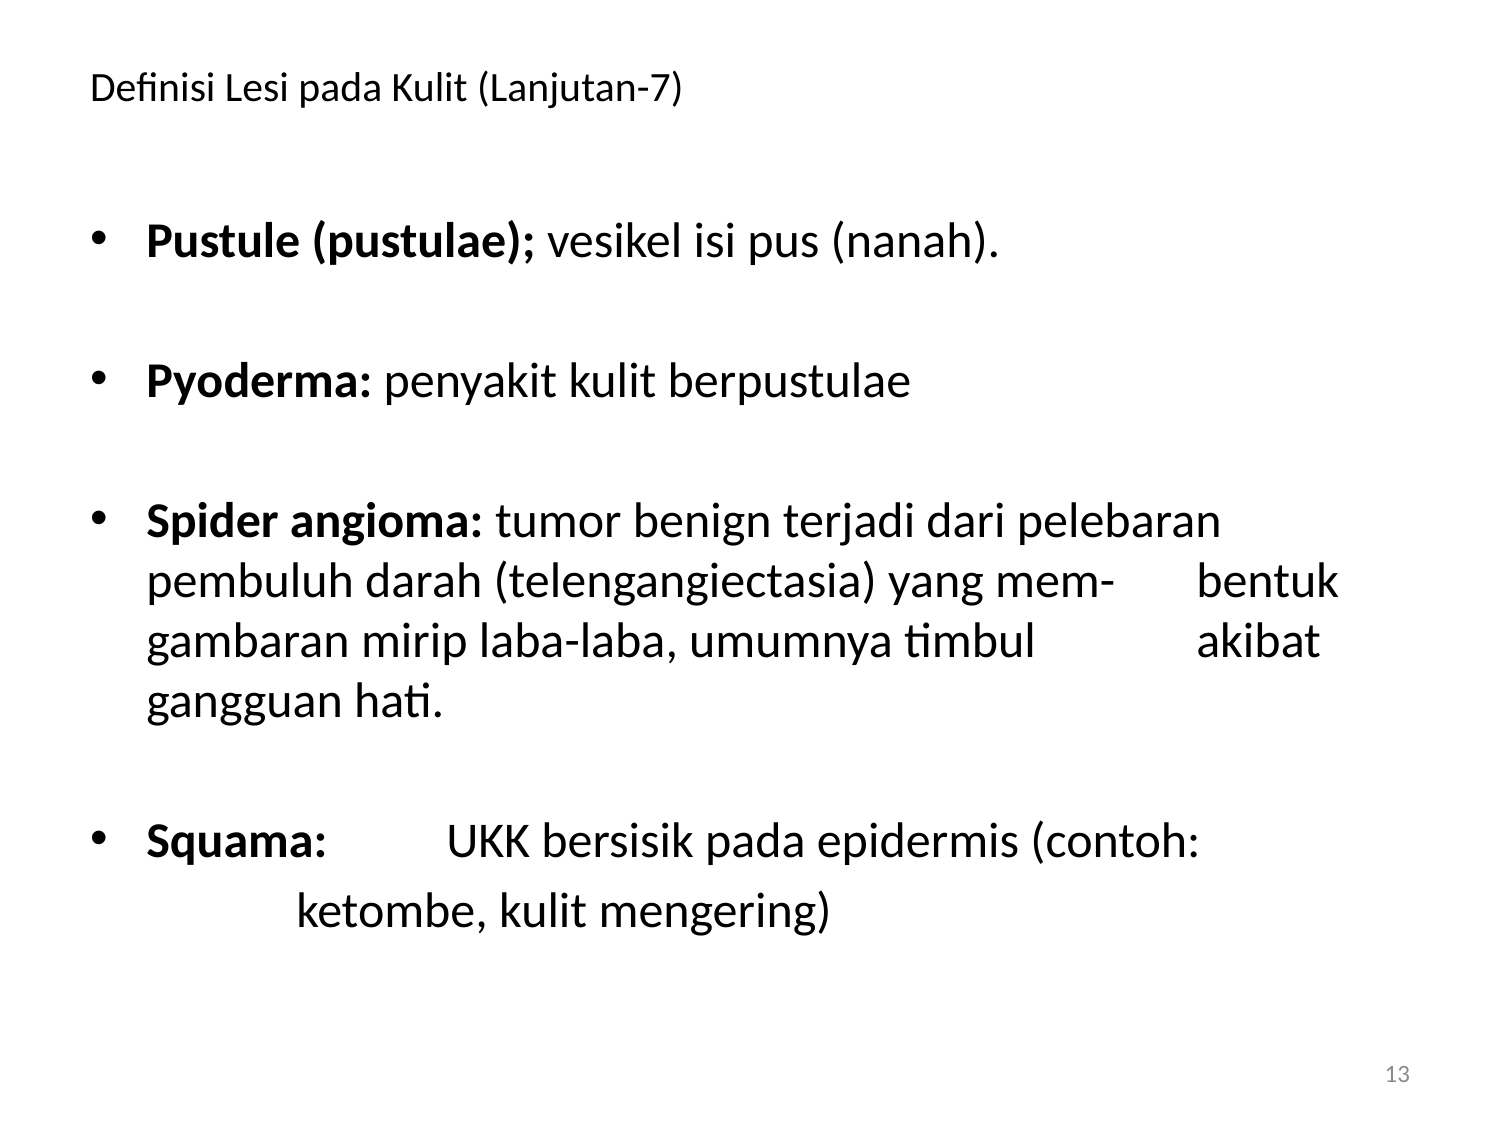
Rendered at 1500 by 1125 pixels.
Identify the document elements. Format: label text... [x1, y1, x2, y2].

slide_number 13 [1074, 1063, 1425, 1103]
list Pustule (pustulae); vesikel isi pus (nanah). Pyoderma: penyakit kulit berpustulae Spider angioma: tumor benign terjadi dari pelebaran pembuluh darah (telengangiectasia) yang mem- bentuk gambaran mirip laba-laba, umumnya timbul akibat gangguan hati. Squama: UKK bersisik pada epidermis (contoh: ketombe, kulit mengering) [75, 200, 1425, 1063]
title Definisi Lesi pada Kulit (Lanjutan-7) [75, 45, 1425, 125]
